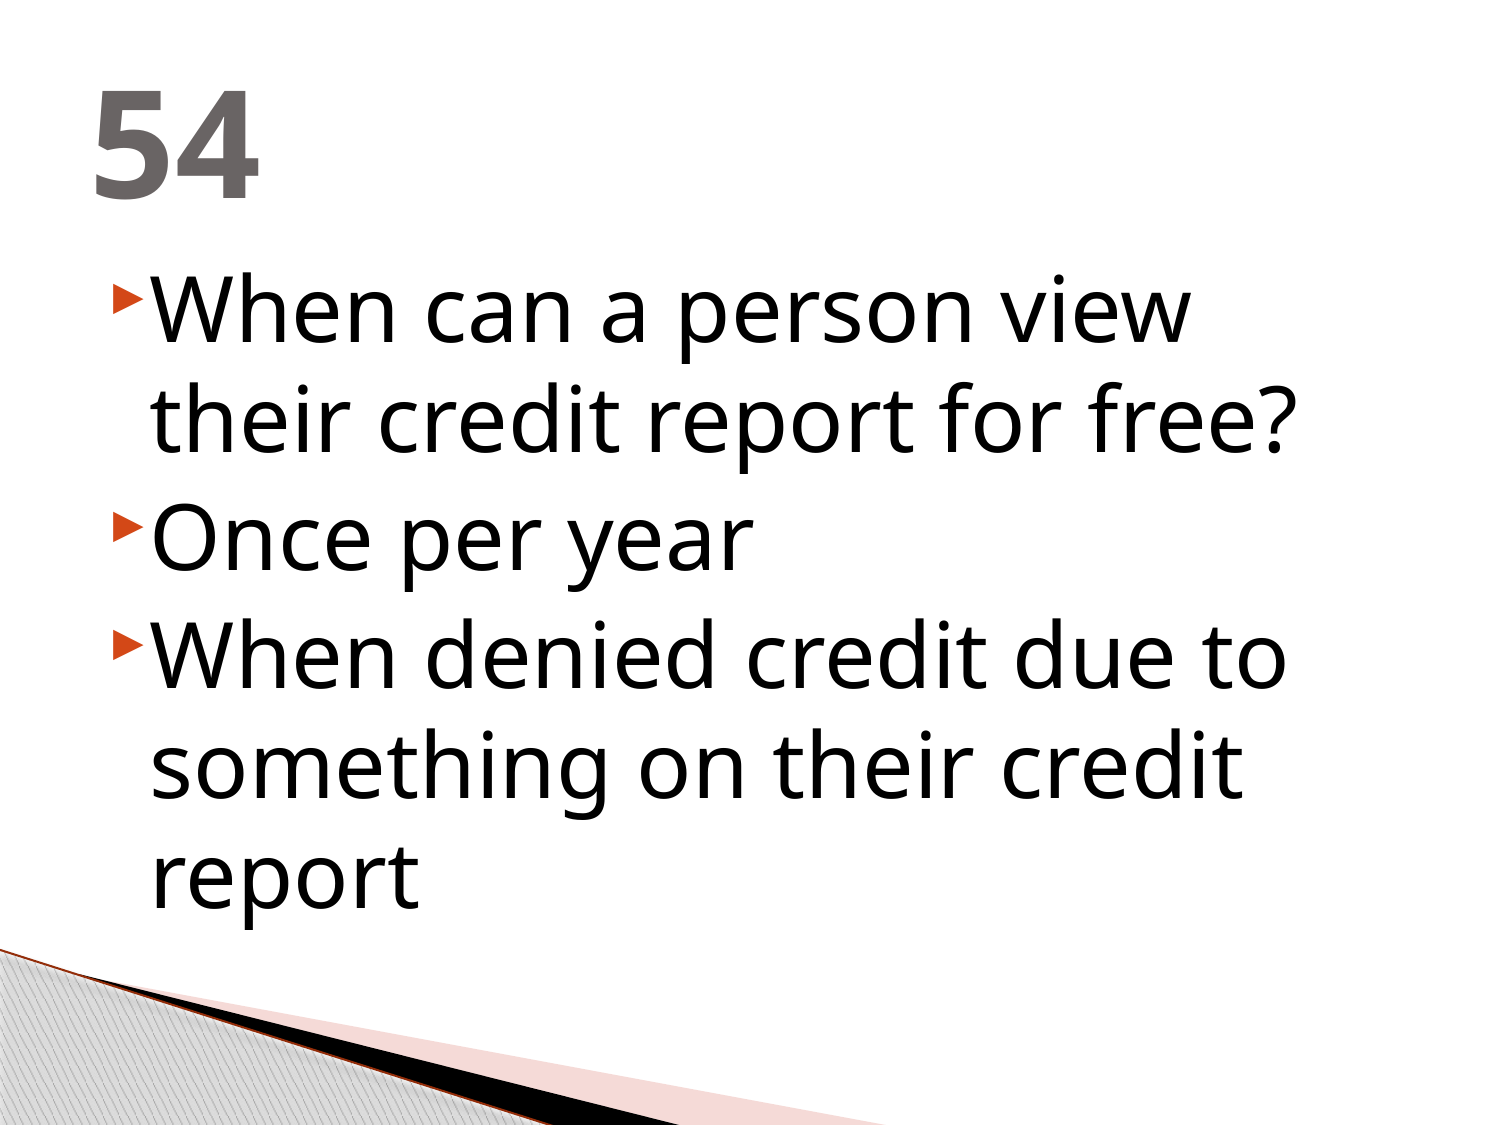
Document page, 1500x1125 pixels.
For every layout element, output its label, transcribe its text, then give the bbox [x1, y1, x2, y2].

list When can a person view their credit report for free? Once per year When denied credit due to something on their credit report [74, 242, 1426, 986]
title 54 [75, 45, 1425, 233]
